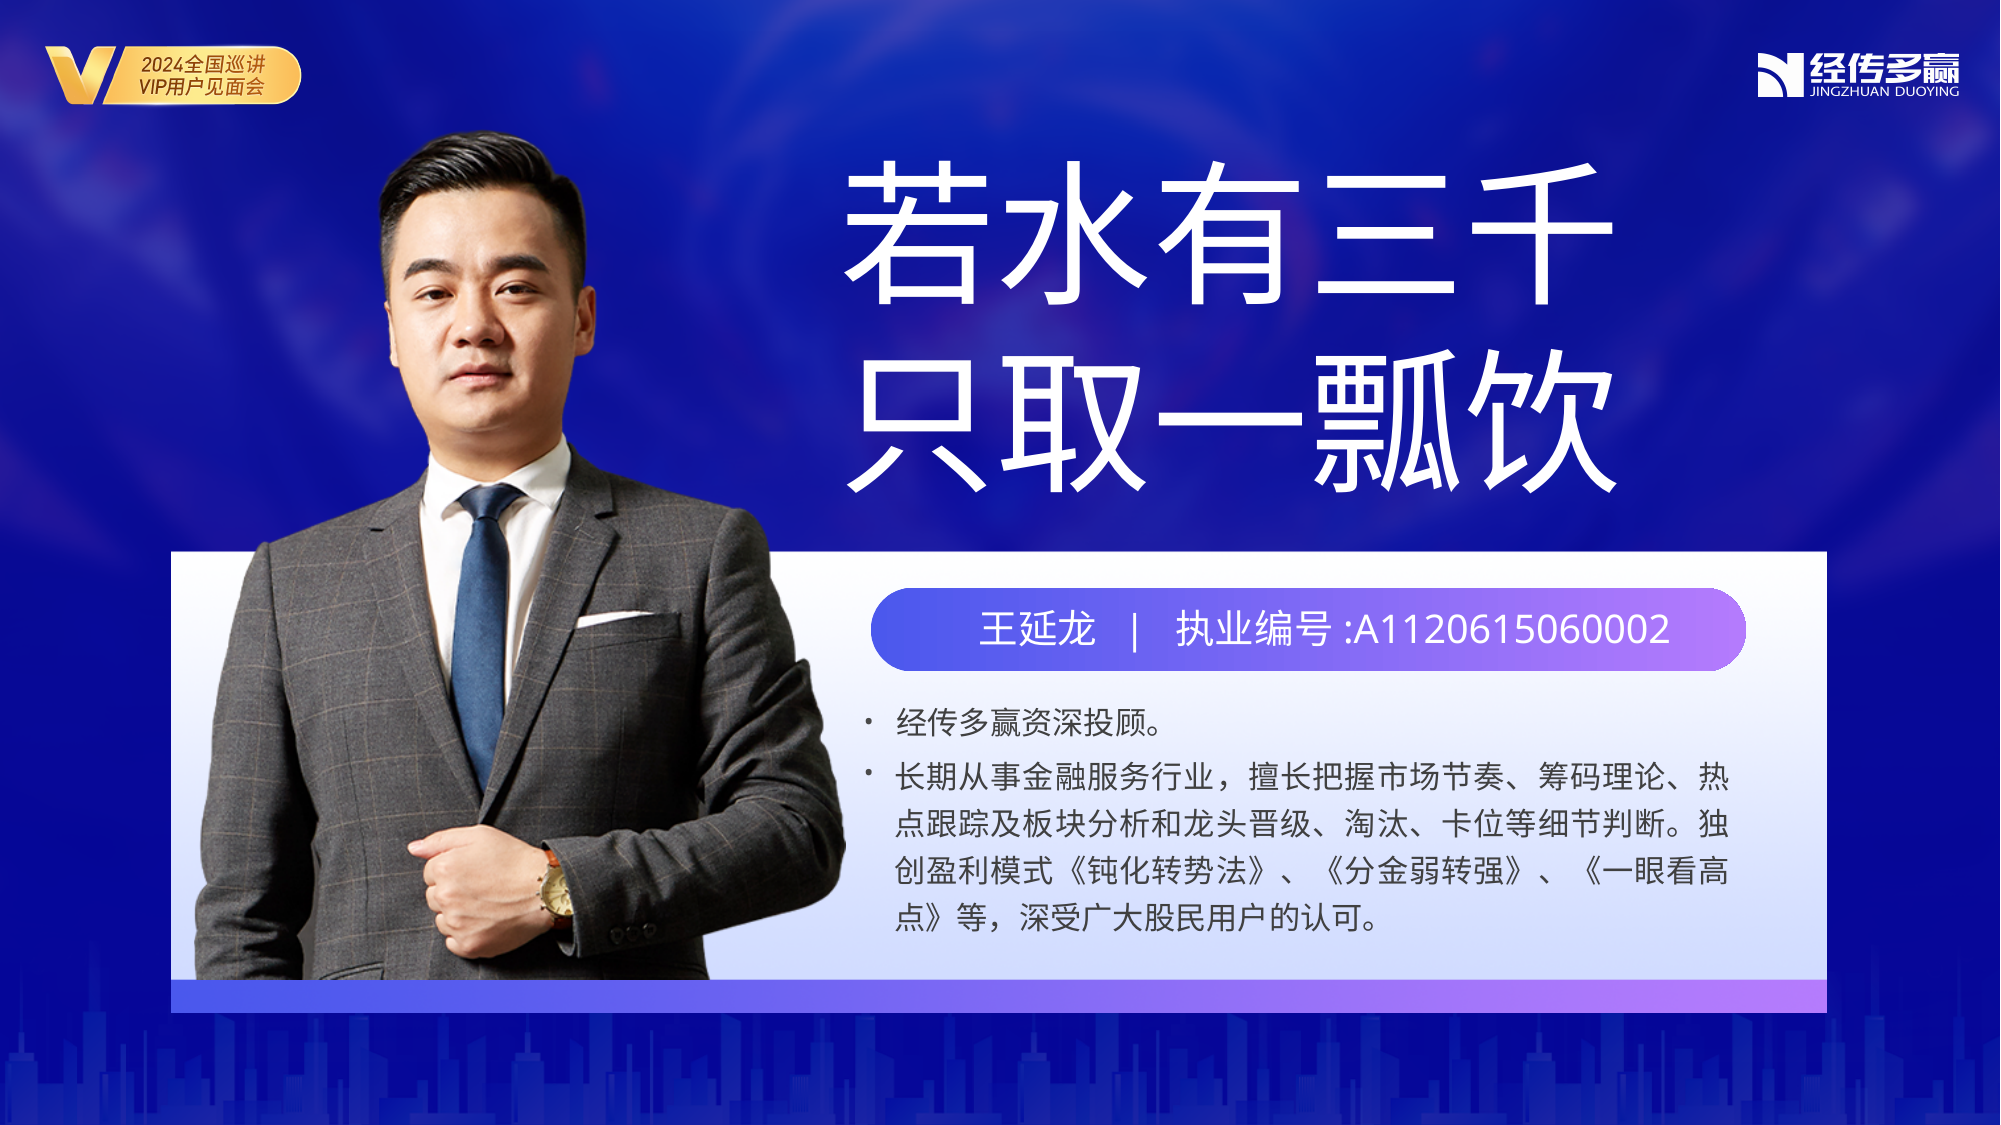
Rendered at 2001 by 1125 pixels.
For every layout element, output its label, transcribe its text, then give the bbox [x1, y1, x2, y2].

text_box 若水有三千 只取一瓢饮 [846, 129, 1802, 530]
picture [0, 0, 2000, 1125]
